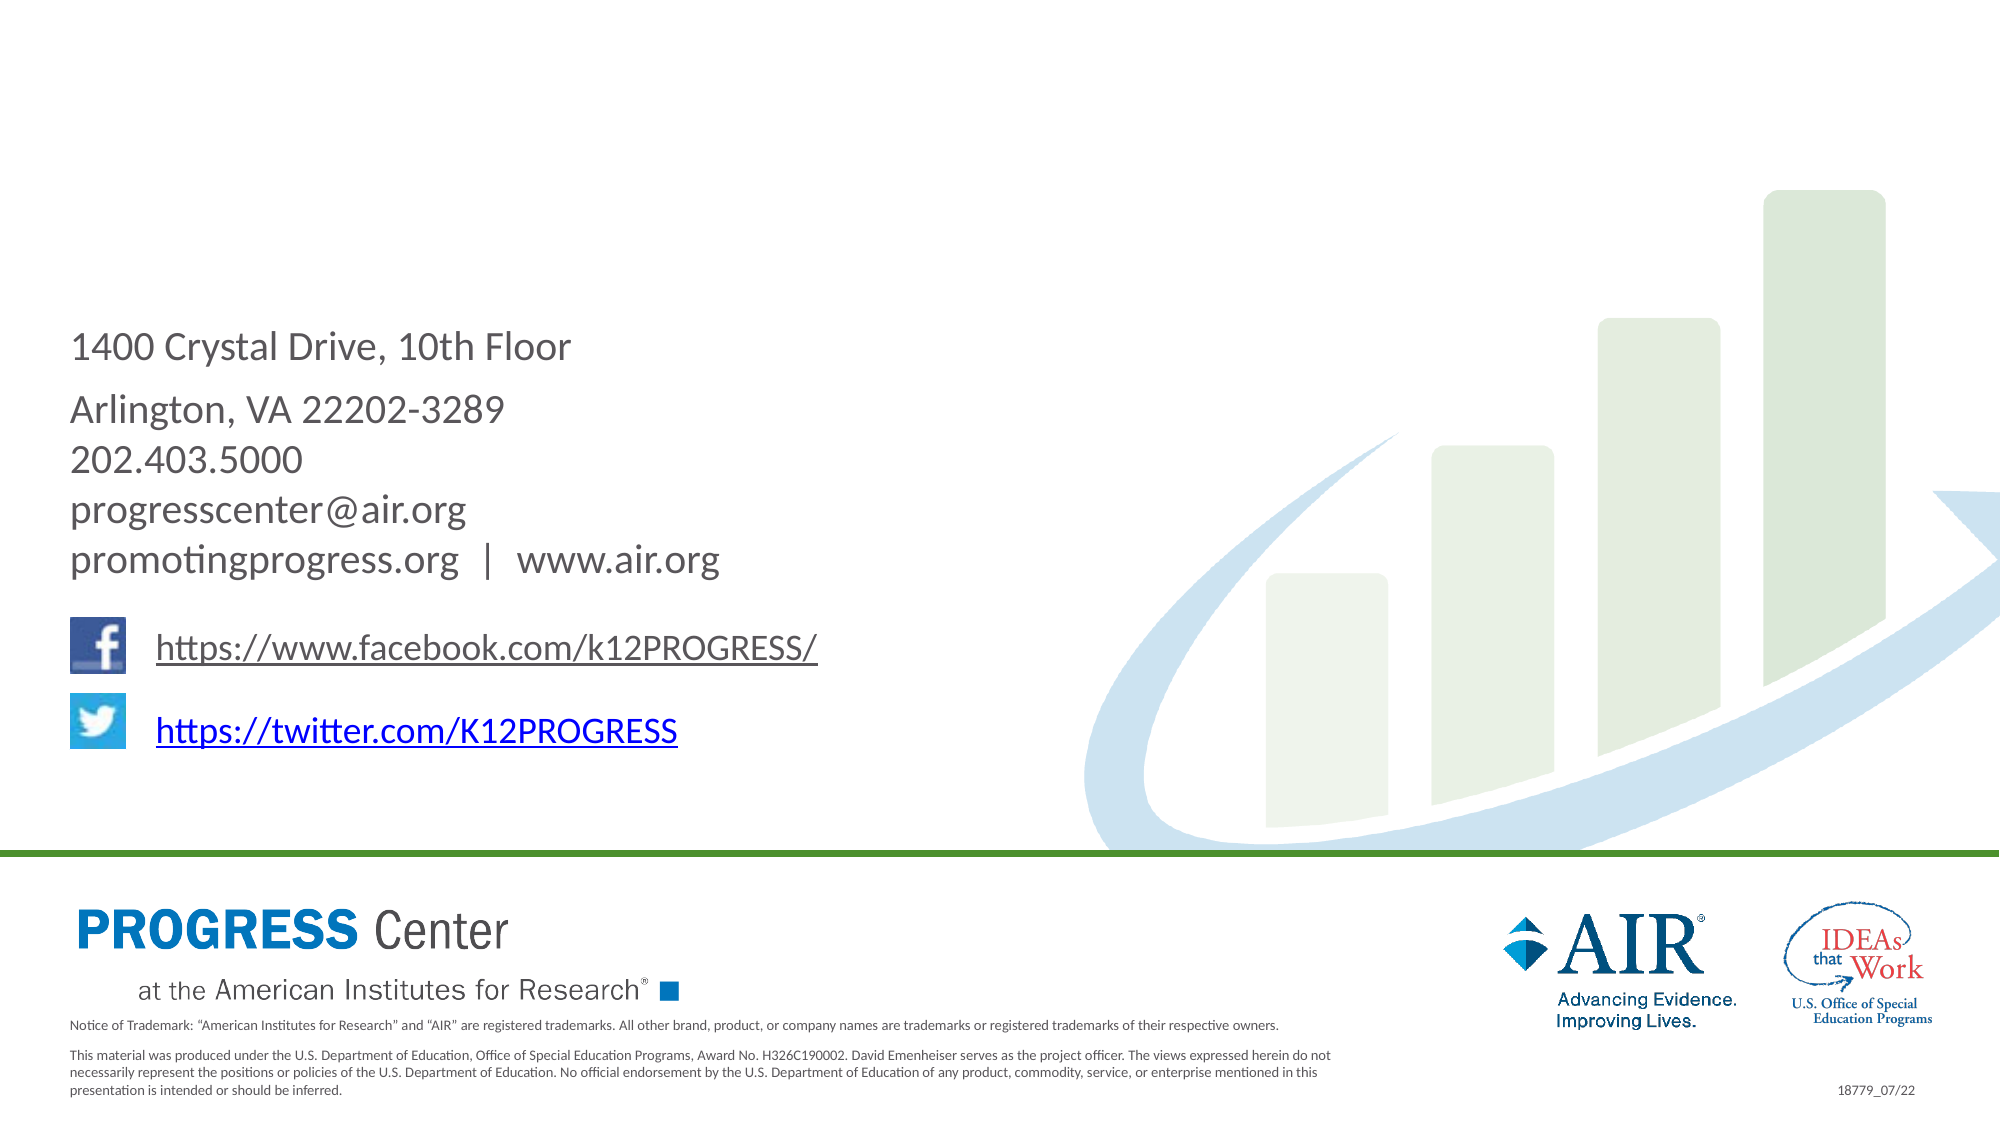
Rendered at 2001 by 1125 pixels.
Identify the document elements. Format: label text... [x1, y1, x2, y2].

picture [75, 901, 679, 1007]
picture [1783, 901, 1932, 1027]
picture [70, 617, 126, 674]
subtitle 1400 Crystal Drive, 10th Floor Arlington, VA 22202-3289 202.403.5000 progresscenter@air.org promotingprogress.org | www.air.org [69, 156, 986, 561]
list 18779_07/22 [1835, 1080, 1916, 1099]
list https://www.facebook.com/k12PROGRESS/ https://twitter.com/K12PROGRESS [155, 623, 985, 746]
list Notice of Trademark: “American Institutes for Research” and “AIR” are registered trademarks. All other brand, product, or company names are trademarks or registered trademarks of their respective owners. This material was produced under the U.S. Department of Education, Office of Special Education Programs, Award No. H326C190002. David Emenheiser serves as the project officer. The views expressed herein do not necessarily represent the positions or policies of the U.S. Department of Education. No official endorsement by the U.S. Department of Education of any product, commodity, service, or enterprise mentioned in this presentation is intended or should be inferred. [70, 1015, 1354, 1099]
picture [70, 693, 126, 749]
picture [1503, 914, 1736, 1030]
